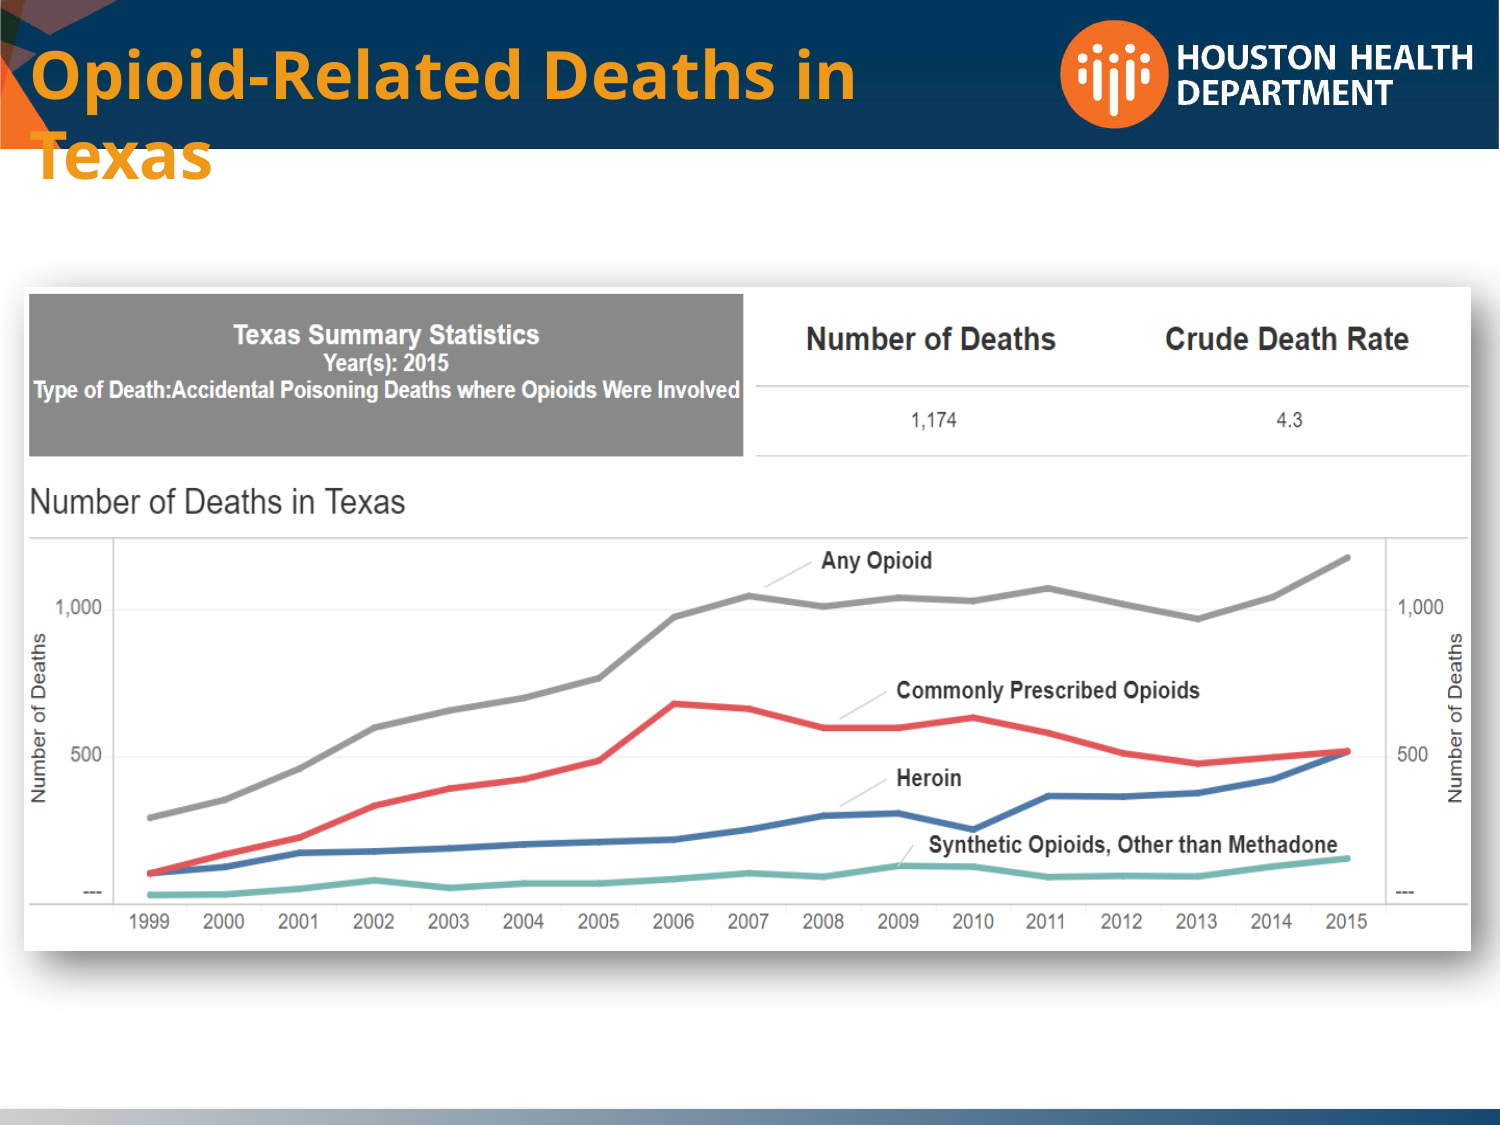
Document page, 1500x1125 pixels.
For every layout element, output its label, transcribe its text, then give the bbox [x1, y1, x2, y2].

picture [24, 287, 1471, 951]
list Opioid-Related Deaths in Texas [12, 24, 1045, 125]
picture [0, 0, 1500, 150]
